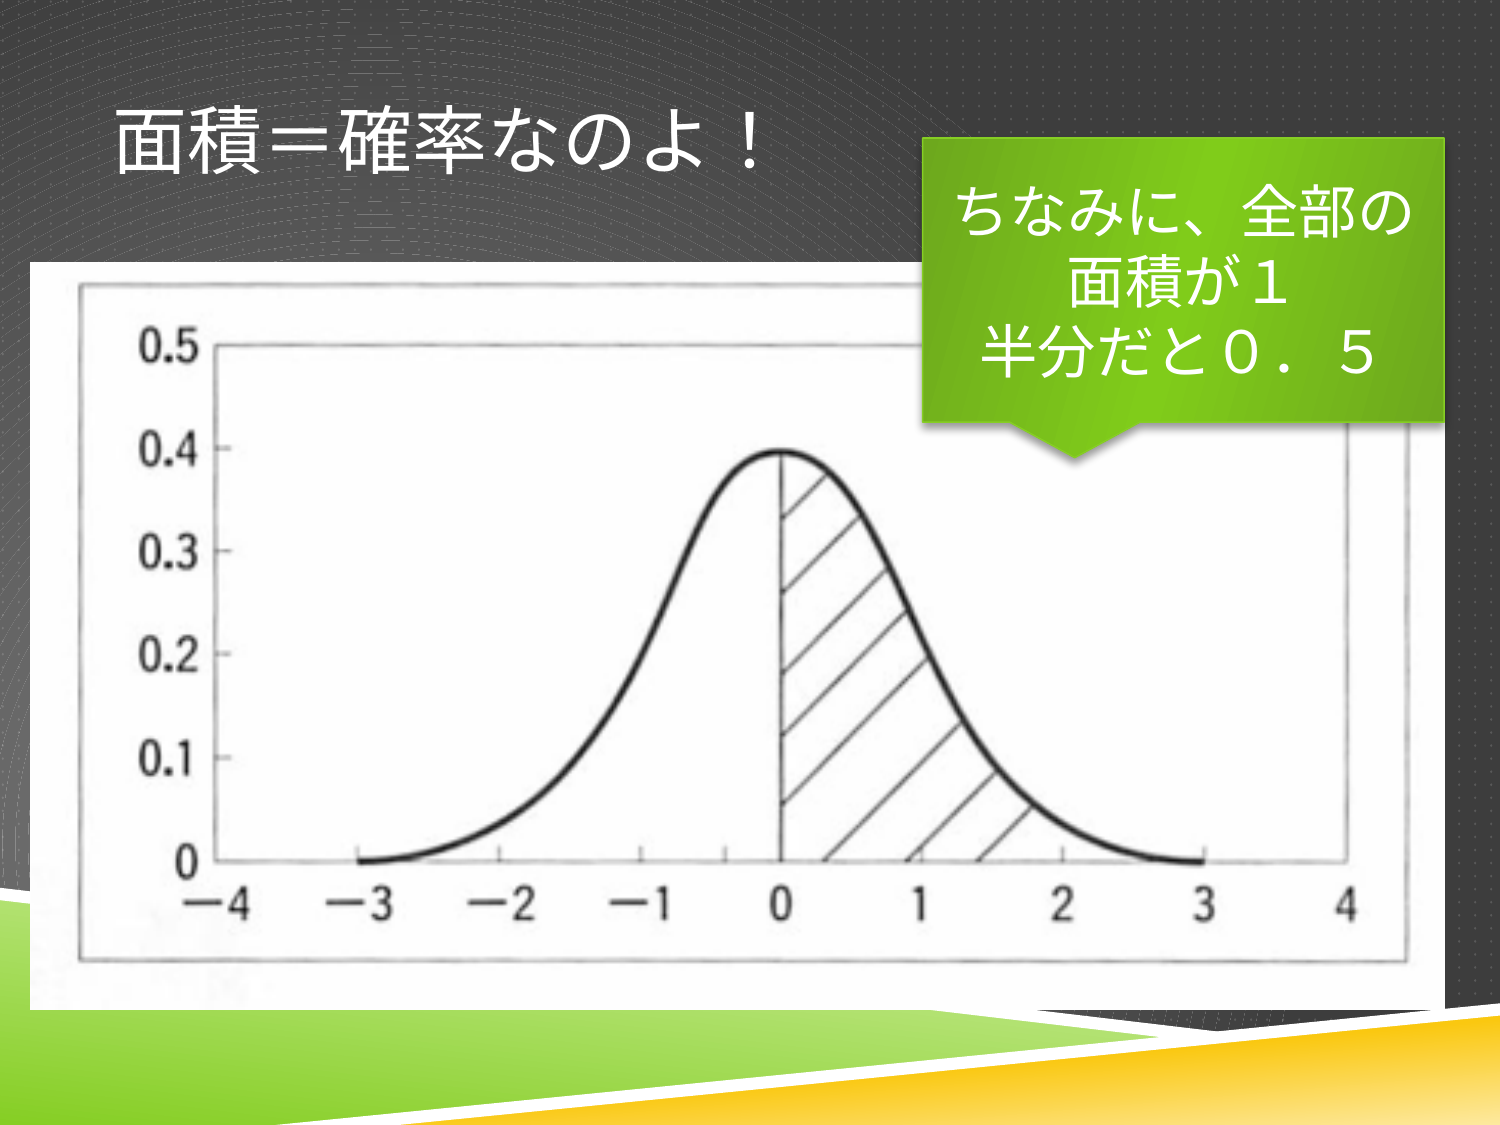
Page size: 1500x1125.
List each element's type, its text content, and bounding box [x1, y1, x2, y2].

title 面積＝確率なのよ！ [112, 45, 1388, 233]
picture [29, 262, 1445, 1010]
text_box ちなみに、全部の面積が１ 半分だと０．５ [921, 137, 1445, 262]
